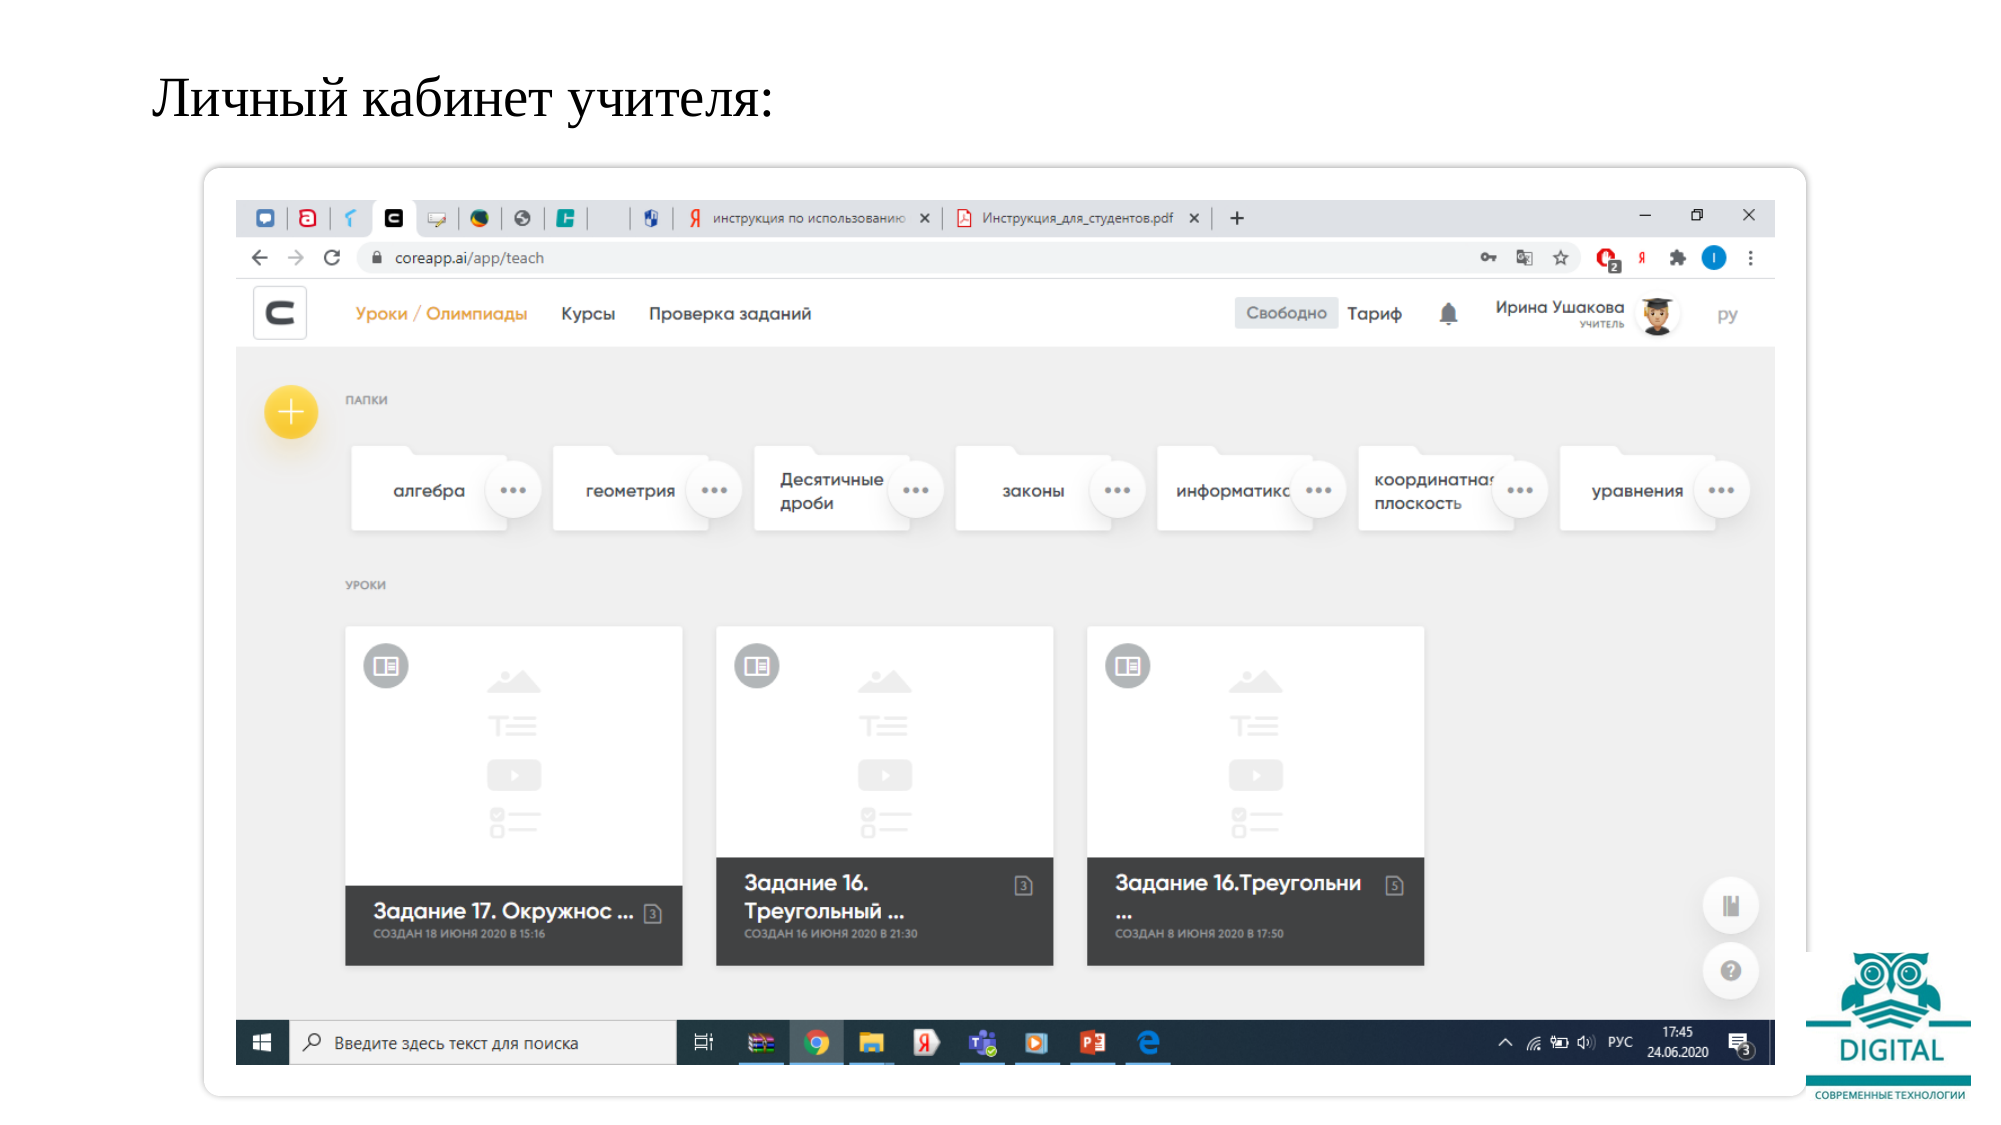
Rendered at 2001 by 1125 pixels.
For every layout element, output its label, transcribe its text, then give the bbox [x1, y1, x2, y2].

picture [1806, 952, 1971, 1101]
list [235, 199, 1775, 1065]
title Личный кабинет учителя: [137, 59, 1863, 137]
